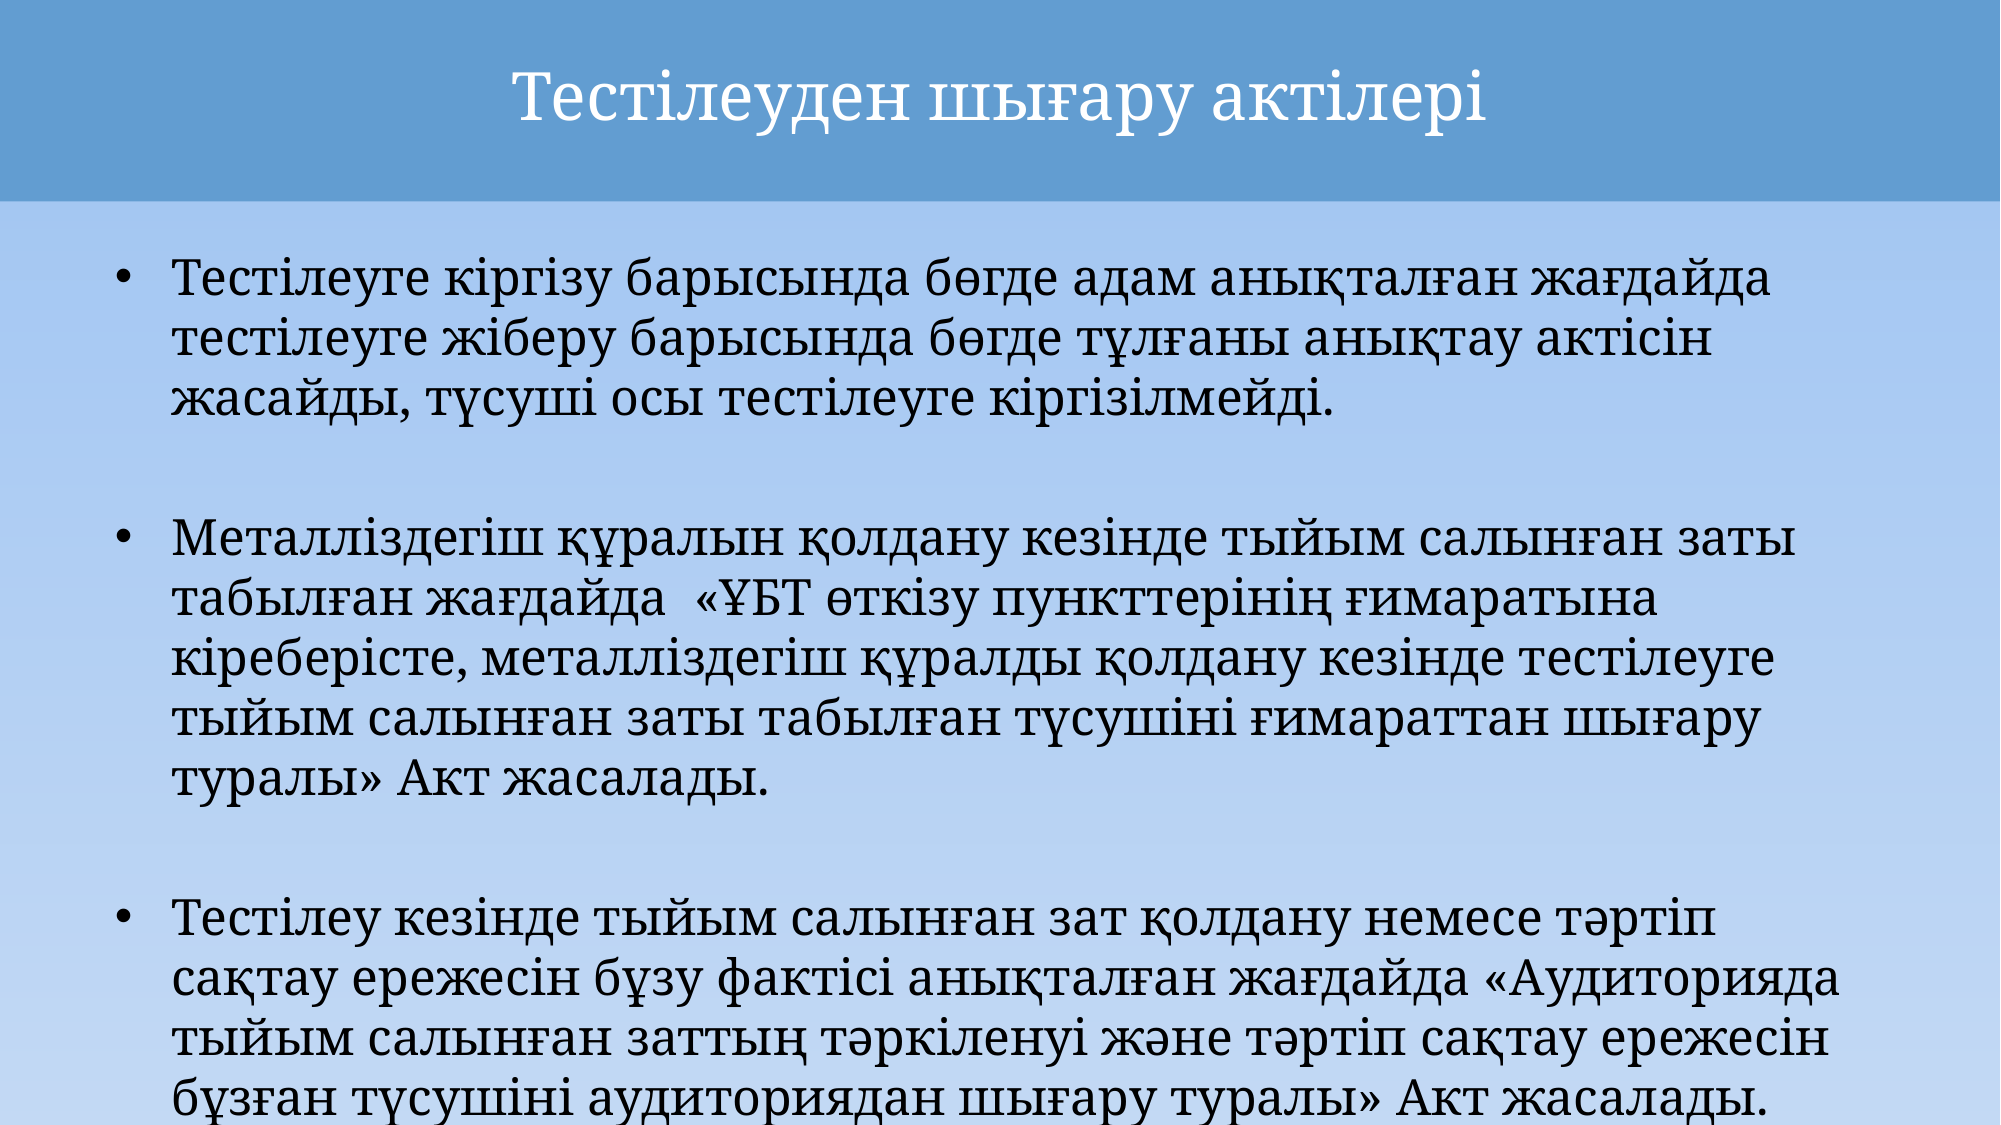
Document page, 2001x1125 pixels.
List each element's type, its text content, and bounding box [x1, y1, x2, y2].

text_box [0, 0, 2000, 203]
list Тестілеуге кіргізу барысында бөгде адам анықталған жағдайда тестілеуге жіберу барысында бөгде тұлғаны анықтау актісін жасайды, түсуші осы тестілеуге кіргізілмейді. Металліздегіш құралын қолдану кезінде тыйым салынған заты табылған жағдайда «ҰБТ өткізу пункттерінің ғимаратына кіреберісте, металліздегіш құралды қолдану кезінде тестілеуге тыйым салынған заты табылған түсушіні ғимараттан шығару туралы» Акт жасалады. Тестілеу кезінде тыйым салынған зат қолдану немесе тәртіп сақтау ережесін бұзу фактісі анықталған жағдайда «Аудиторияда тыйым салынған заттың тәркіленуі және тәртіп сақтау ережесін бұзған түсушіні аудиториядан шығару туралы» Акт жасалады. [99, 237, 1900, 981]
title Тестілеуден шығару актілері [99, 0, 1900, 188]
